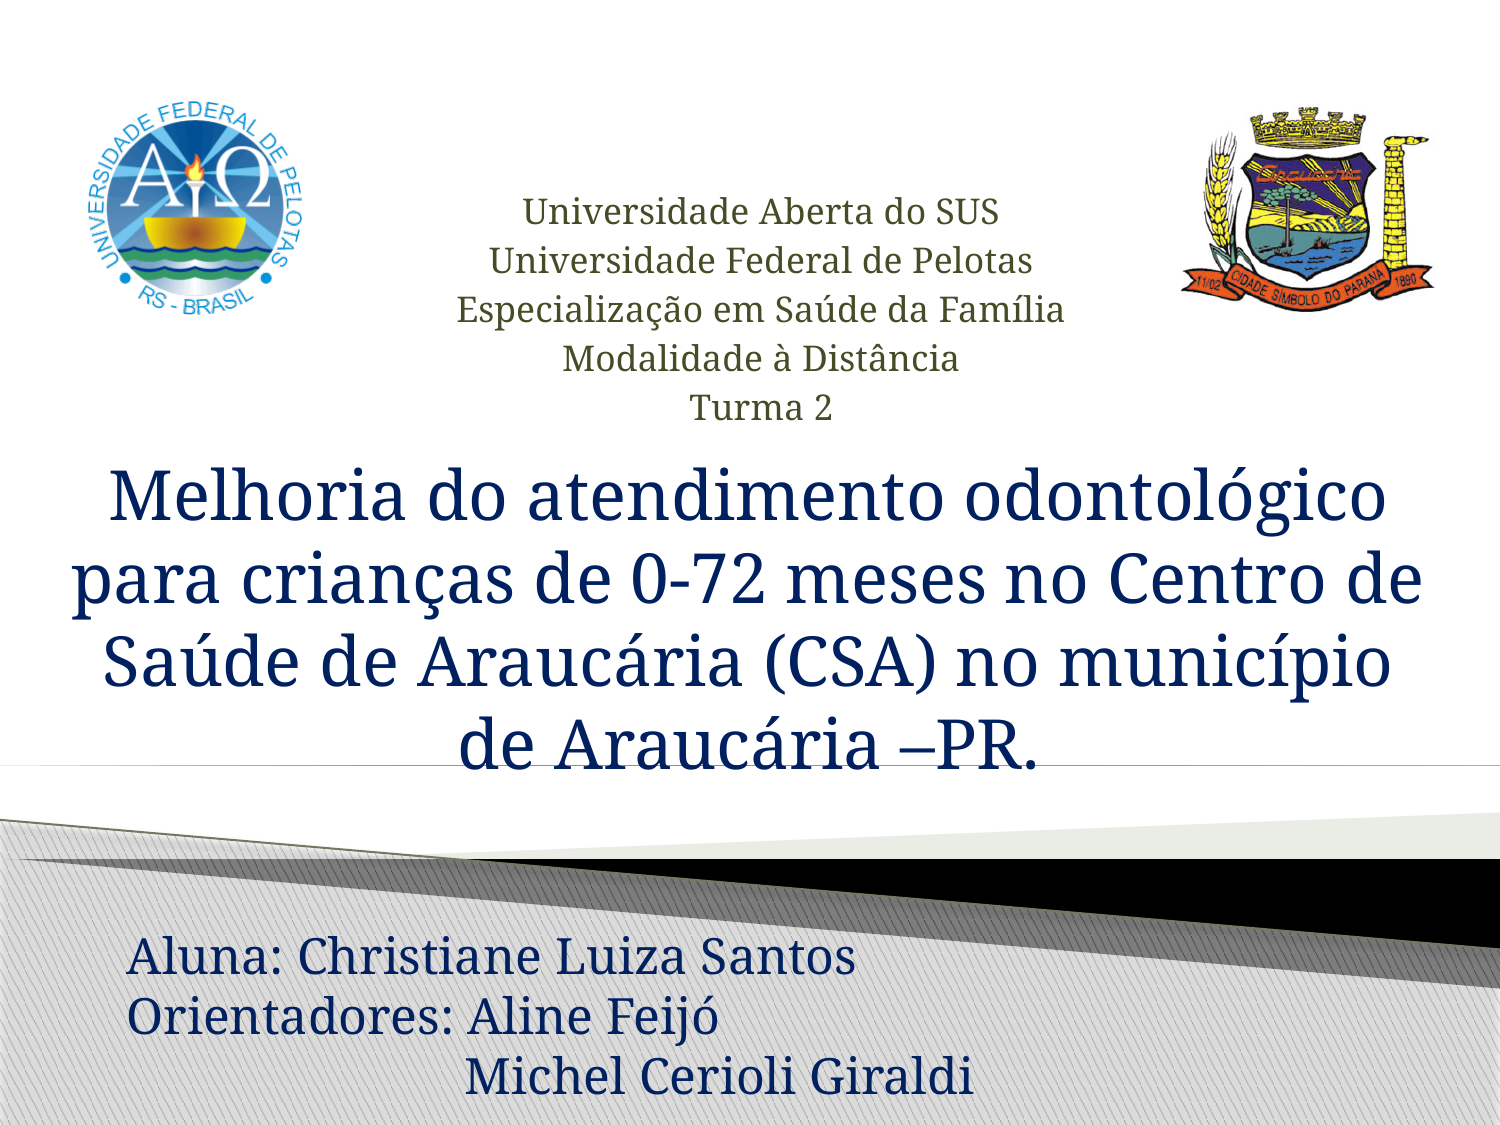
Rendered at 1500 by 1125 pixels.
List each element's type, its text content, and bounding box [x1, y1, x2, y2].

title Universidade Aberta do SUS Universidade Federal de Pelotas Especialização em Saúde da Família Modalidade à Distância Turma 2 [123, 172, 1399, 444]
text_box Aluna: Christiane Luiza Santos Orientadores: Aline Feijó Michel Cerioli Giraldi [112, 916, 1058, 1112]
picture [1151, 89, 1461, 327]
picture [5, 859, 1500, 989]
subtitle Melhoria do atendimento odontológico para crianças de 0-72 meses no Centro de Saúde de Araucária (CSA) no município de Araucária –PR. [47, 444, 1459, 799]
picture [88, 101, 302, 315]
